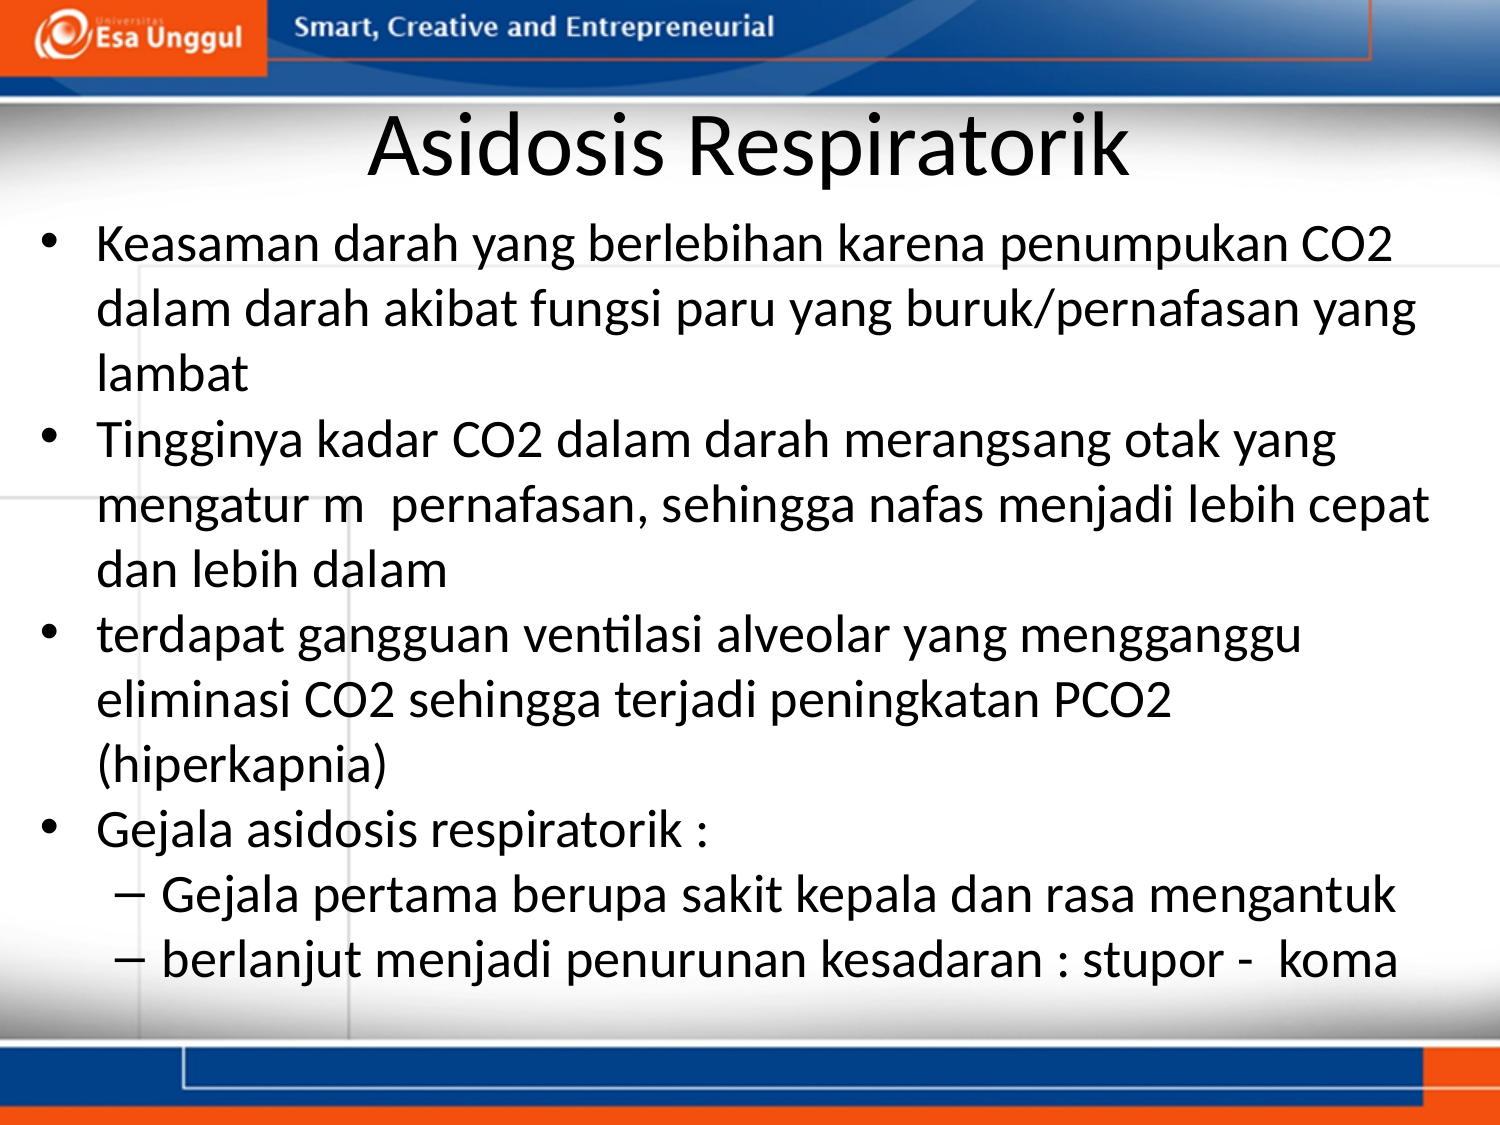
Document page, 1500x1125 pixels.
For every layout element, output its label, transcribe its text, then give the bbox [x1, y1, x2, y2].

title Asidosis Respiratorik [75, 45, 1425, 200]
list Keasaman darah yang berlebihan karena penumpukan CO2 dalam darah akibat fungsi paru yang buruk/pernafasan yang lambat Tingginya kadar CO2 dalam darah merangsang otak yang mengatur m pernafasan, sehingga nafas menjadi lebih cepat dan lebih dalam terdapat gangguan ventilasi alveolar yang mengganggu eliminasi CO2 sehingga terjadi peningkatan PCO2 (hiperkapnia) Gejala asidosis respiratorik : Gejala pertama berupa sakit kepala dan rasa mengantuk berlanjut menjadi penurunan kesadaran : stupor - koma [24, 200, 1475, 1050]
picture [0, 0, 1500, 1125]
